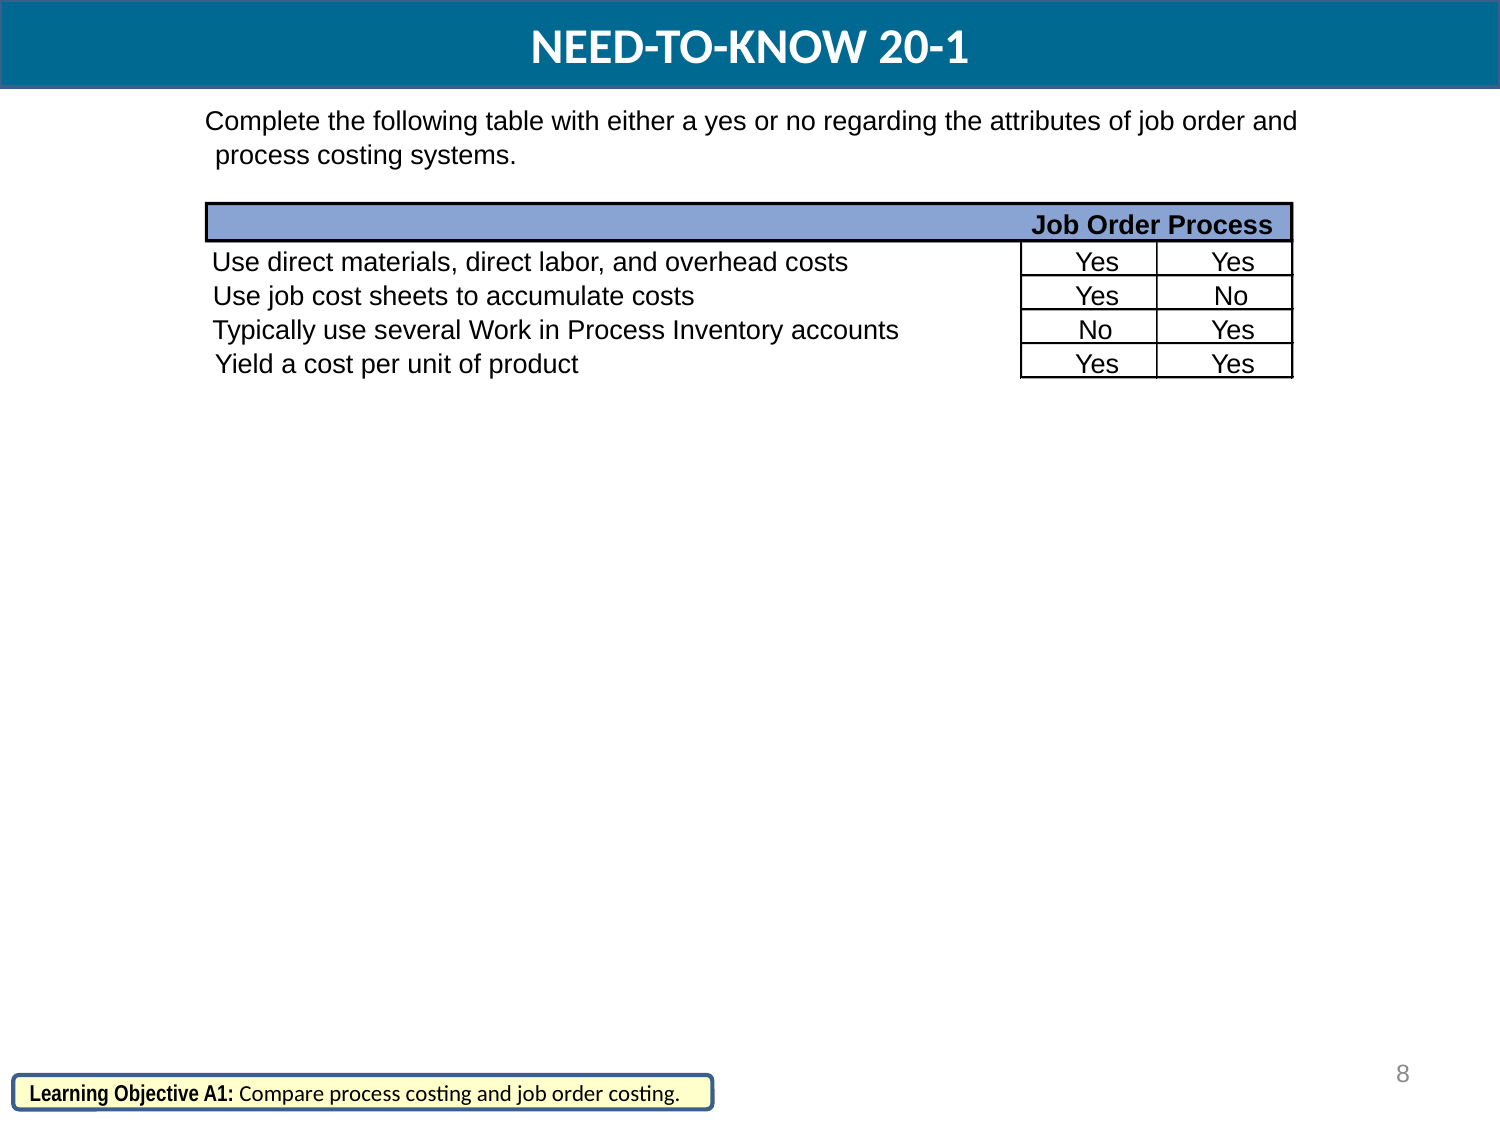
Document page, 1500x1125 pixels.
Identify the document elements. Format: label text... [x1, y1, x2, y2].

text_box process costing systems. [215, 137, 517, 170]
text_box Yes [1210, 346, 1256, 376]
text_box No [1214, 278, 1249, 308]
text_box Yes [1210, 312, 1256, 342]
text_box NEED-TO-KNOW 20-1 [0, 0, 1500, 89]
text_box [204, 201, 208, 243]
text_box [1274, 206, 1290, 239]
text_box Yes [1075, 278, 1120, 308]
text_box Job Order [1031, 206, 1167, 239]
text_box Yield a cost per unit of product [214, 346, 579, 379]
text_box Yes [1075, 244, 1120, 274]
text_box Typically use several Work in Process Inventory accounts [212, 312, 899, 345]
text_box Use job cost sheets to accumulate costs [212, 278, 695, 311]
text_box No [1078, 312, 1114, 342]
text_box Yes [1075, 346, 1120, 376]
text_box Learning Objective A1: Compare process costing and job order costing. [13, 1074, 713, 1110]
text_box Process [1167, 206, 1274, 239]
text_box [207, 201, 1294, 206]
text_box [1290, 206, 1294, 239]
text_box Complete the following table with either a yes or no regarding the attributes of job order and [205, 103, 1305, 136]
text_box Use direct materials, direct labor, and overhead costs [211, 244, 848, 277]
slide_number 8 [1074, 1042, 1425, 1103]
text_box Yes [1210, 244, 1256, 274]
text_box [208, 206, 1031, 239]
text_box [207, 239, 1294, 243]
